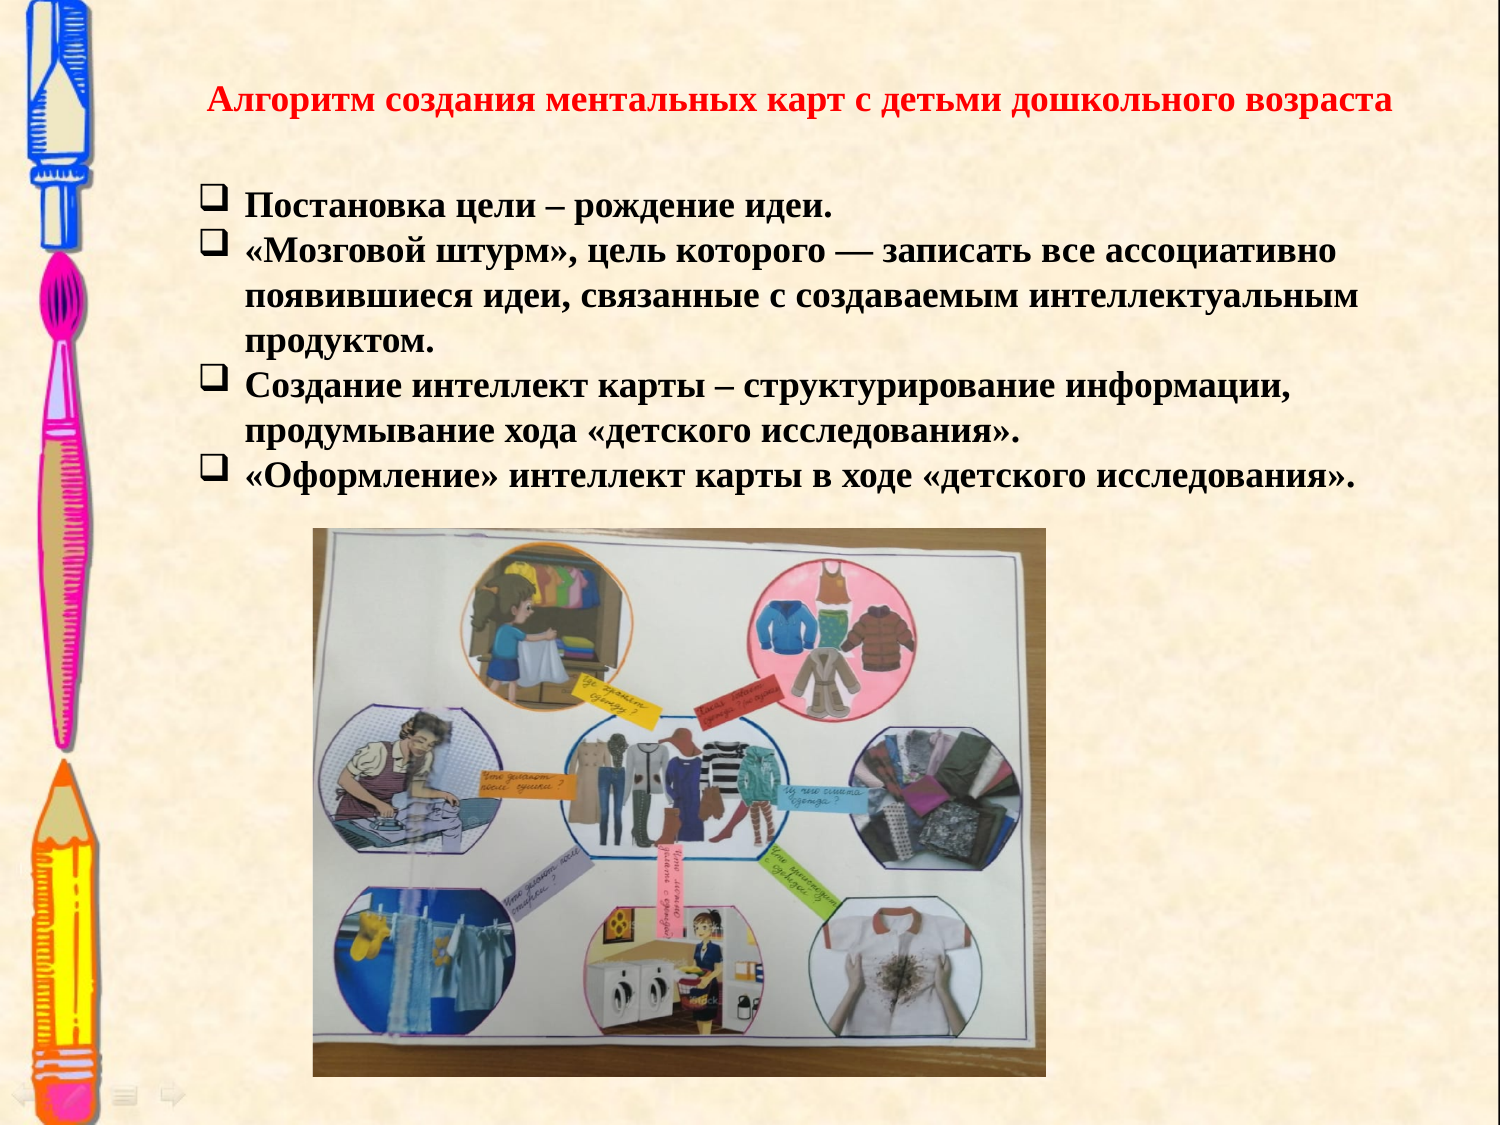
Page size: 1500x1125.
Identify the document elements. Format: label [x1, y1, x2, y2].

list [0, 0, 1500, 1125]
picture [404, 435, 954, 1125]
